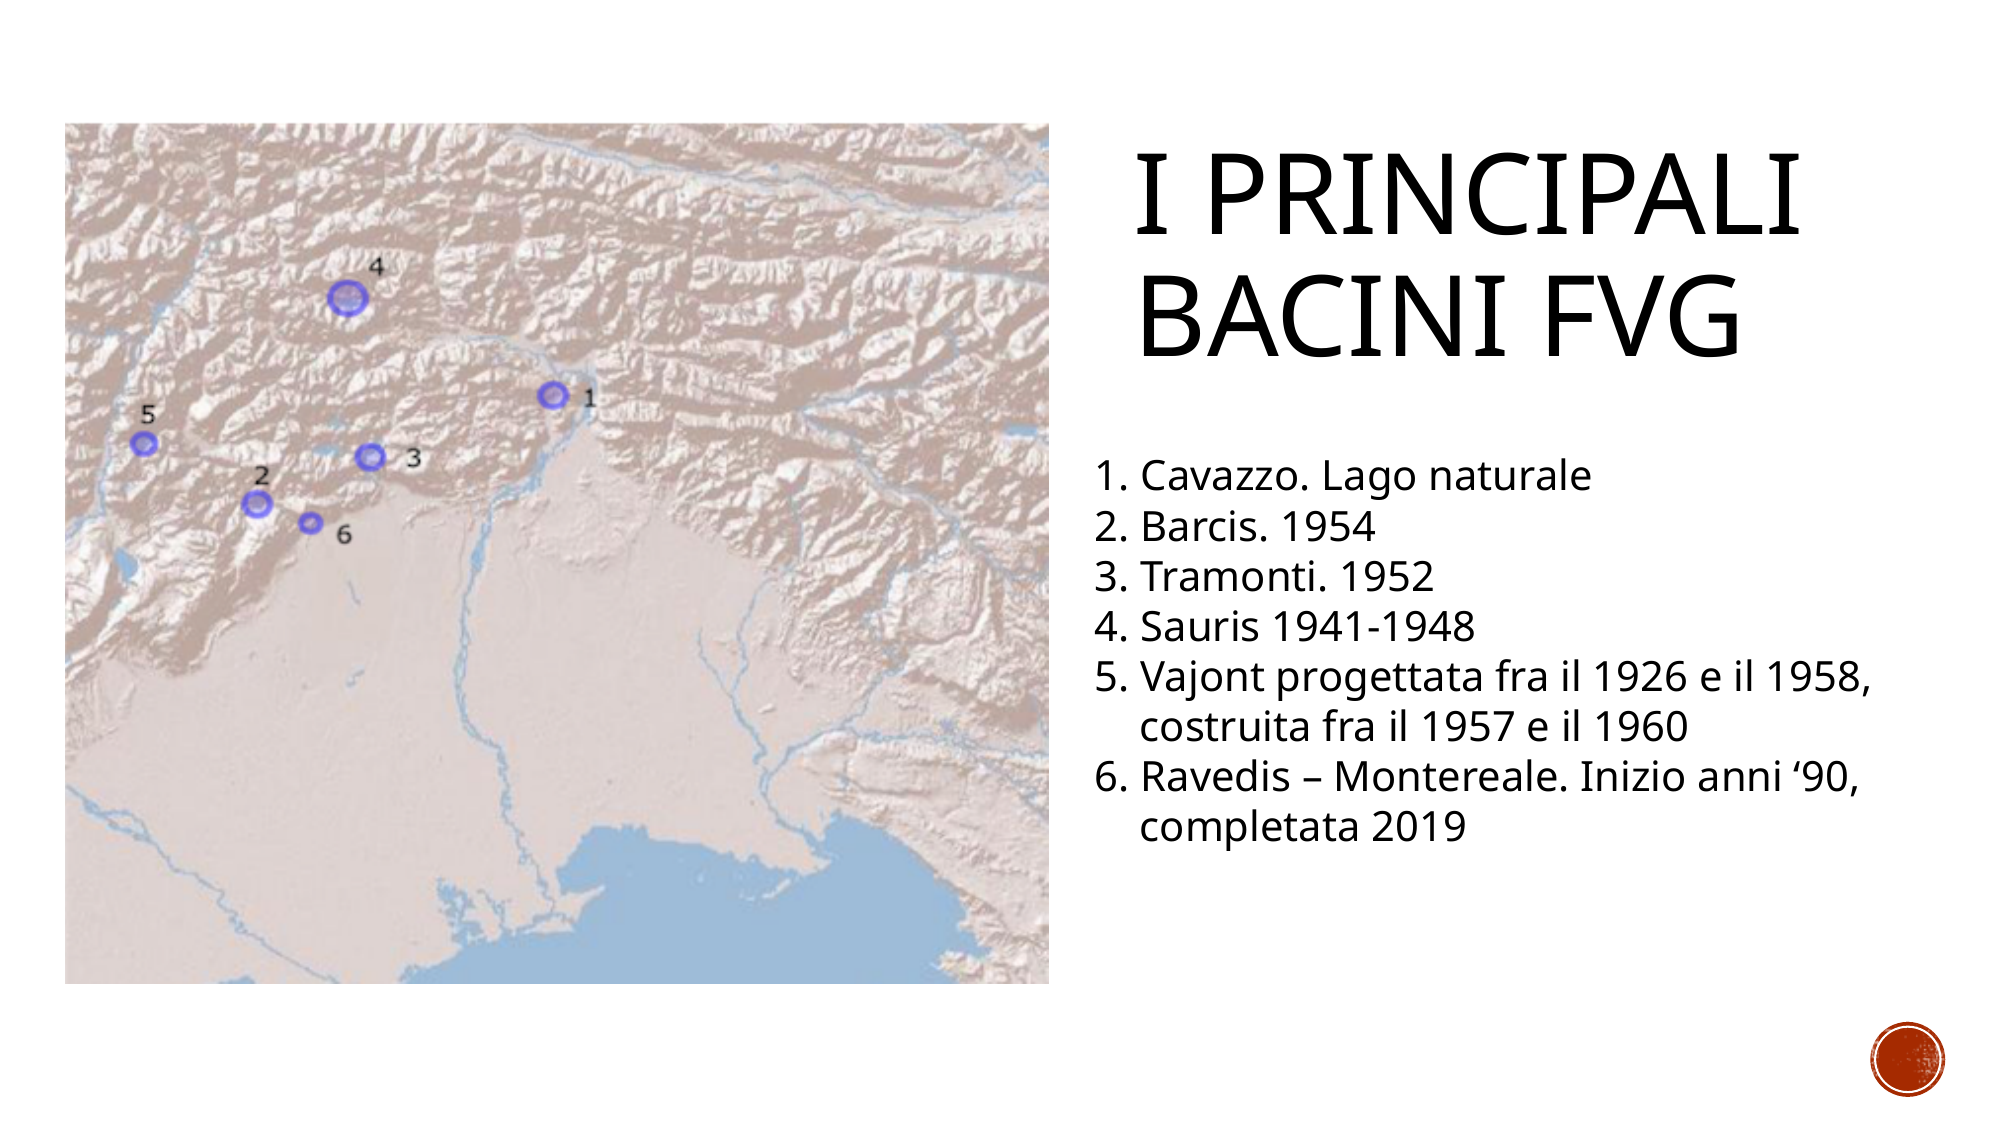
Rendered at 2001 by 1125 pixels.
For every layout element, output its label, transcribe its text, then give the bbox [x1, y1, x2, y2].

text_box 1. Cavazzo. Lago naturale 2. Barcis. 1954 3. Tramonti. 1952 4. Sauris 1941-1948 5. Vajont progettata fra il 1926 e il 1958, costruita fra il 1957 e il 1960 6. Ravedis – Montereale. Inizio anni ‘90, completata 2019 [1072, 441, 1924, 857]
title I principali bacini FVG [1118, 102, 1888, 416]
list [67, 124, 1048, 983]
